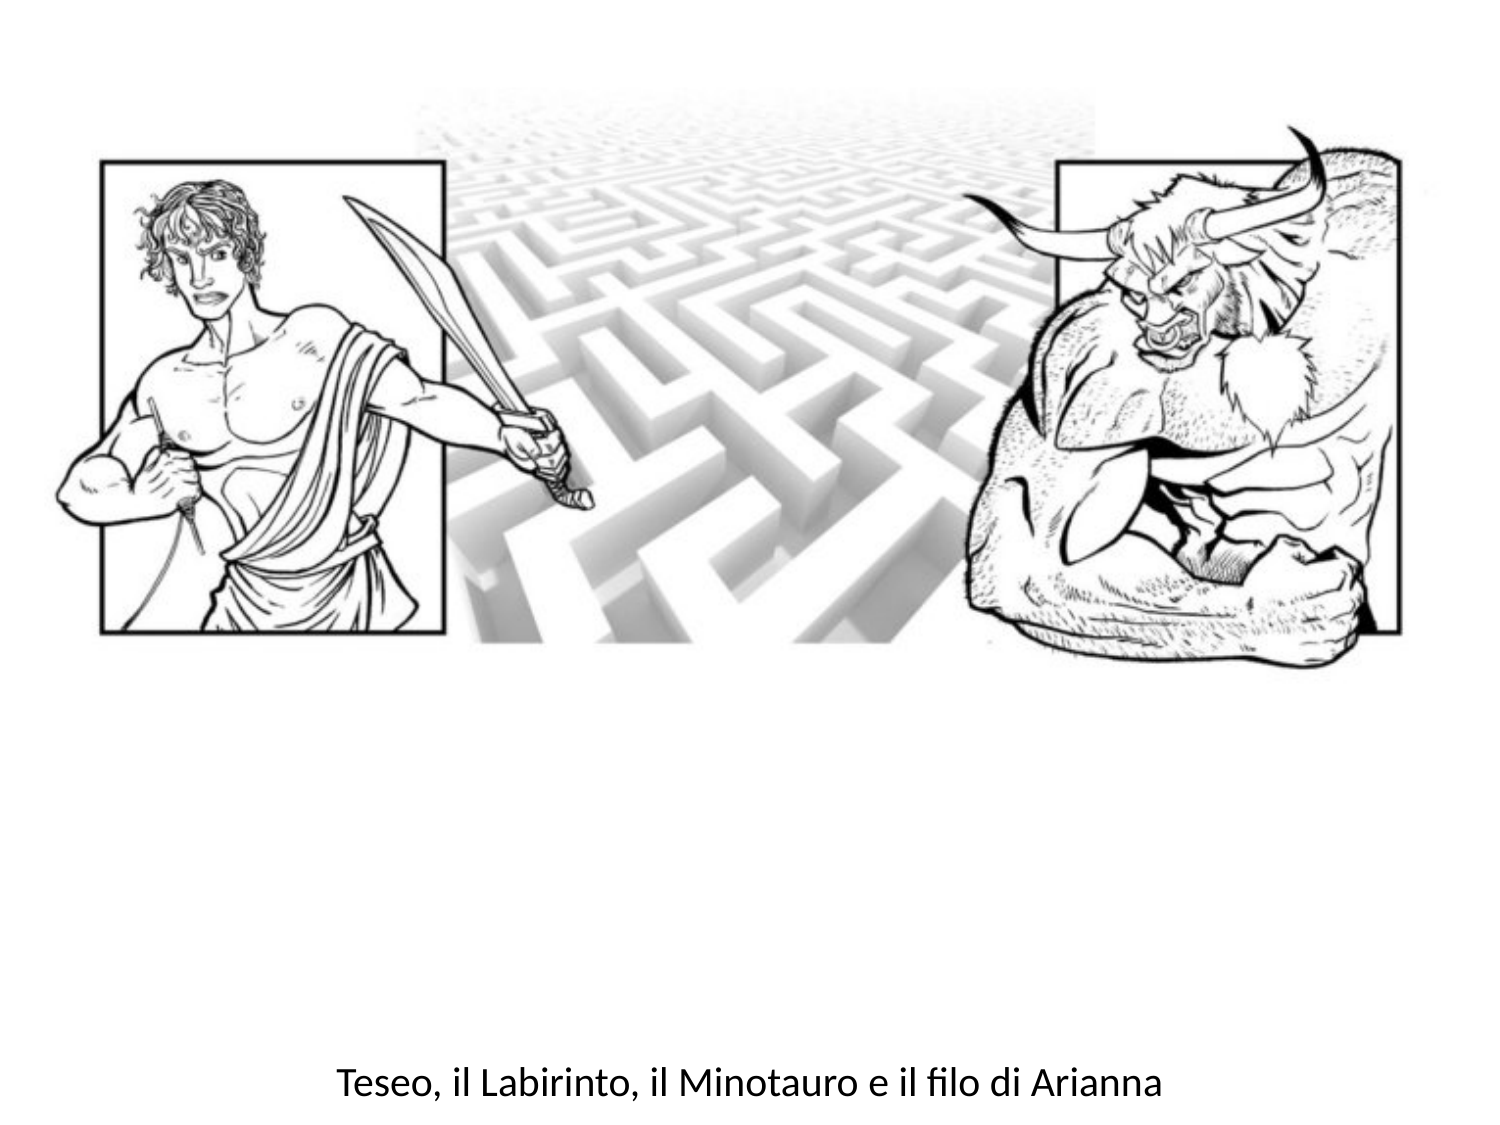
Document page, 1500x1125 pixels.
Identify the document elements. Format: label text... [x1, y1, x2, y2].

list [0, 0, 1500, 799]
title Teseo, il Labirinto, il Minotauro e il filo di Arianna [75, 1035, 1425, 1125]
